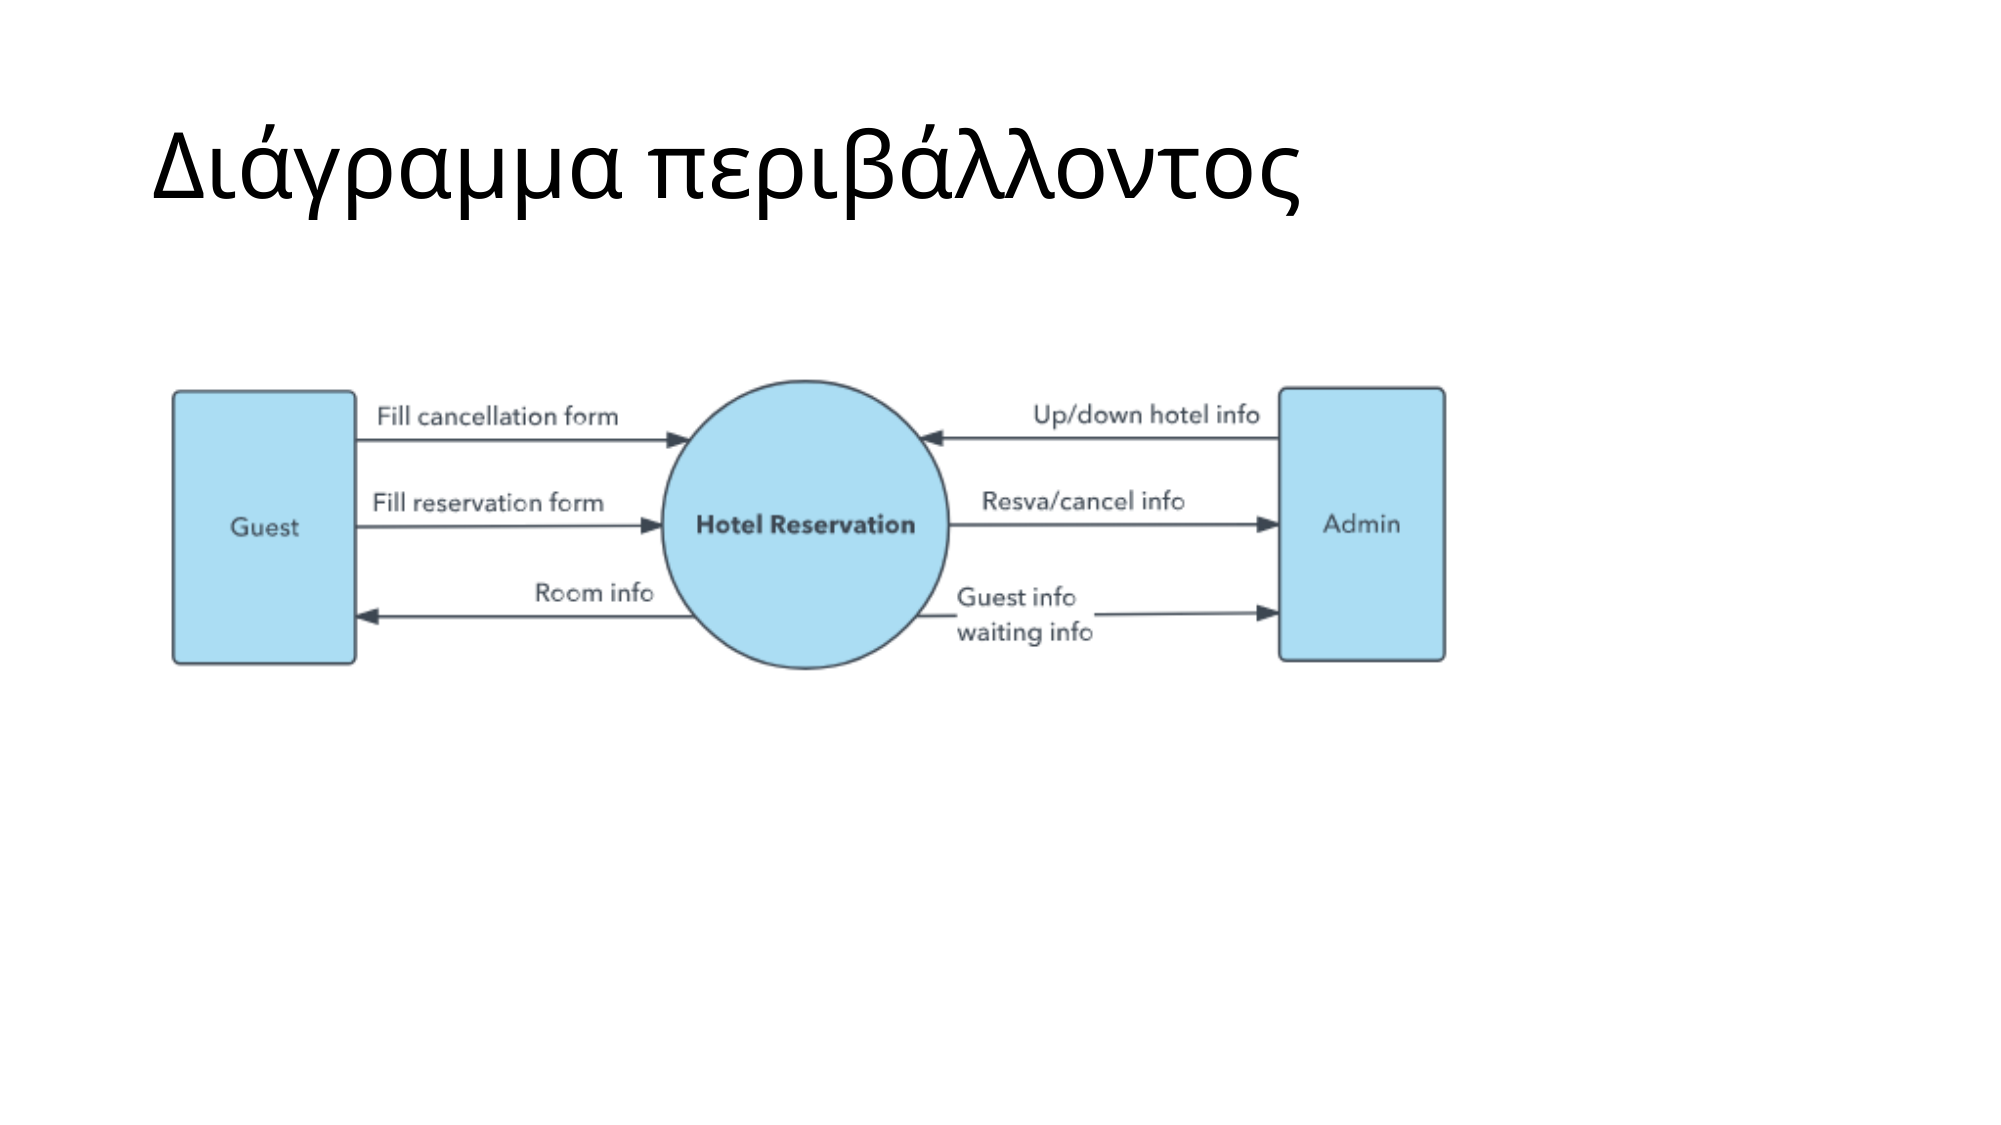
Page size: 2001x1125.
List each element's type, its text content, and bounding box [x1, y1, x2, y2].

title Διάγραμμα περιβάλλοντος [137, 59, 1863, 278]
picture [136, 347, 1479, 695]
